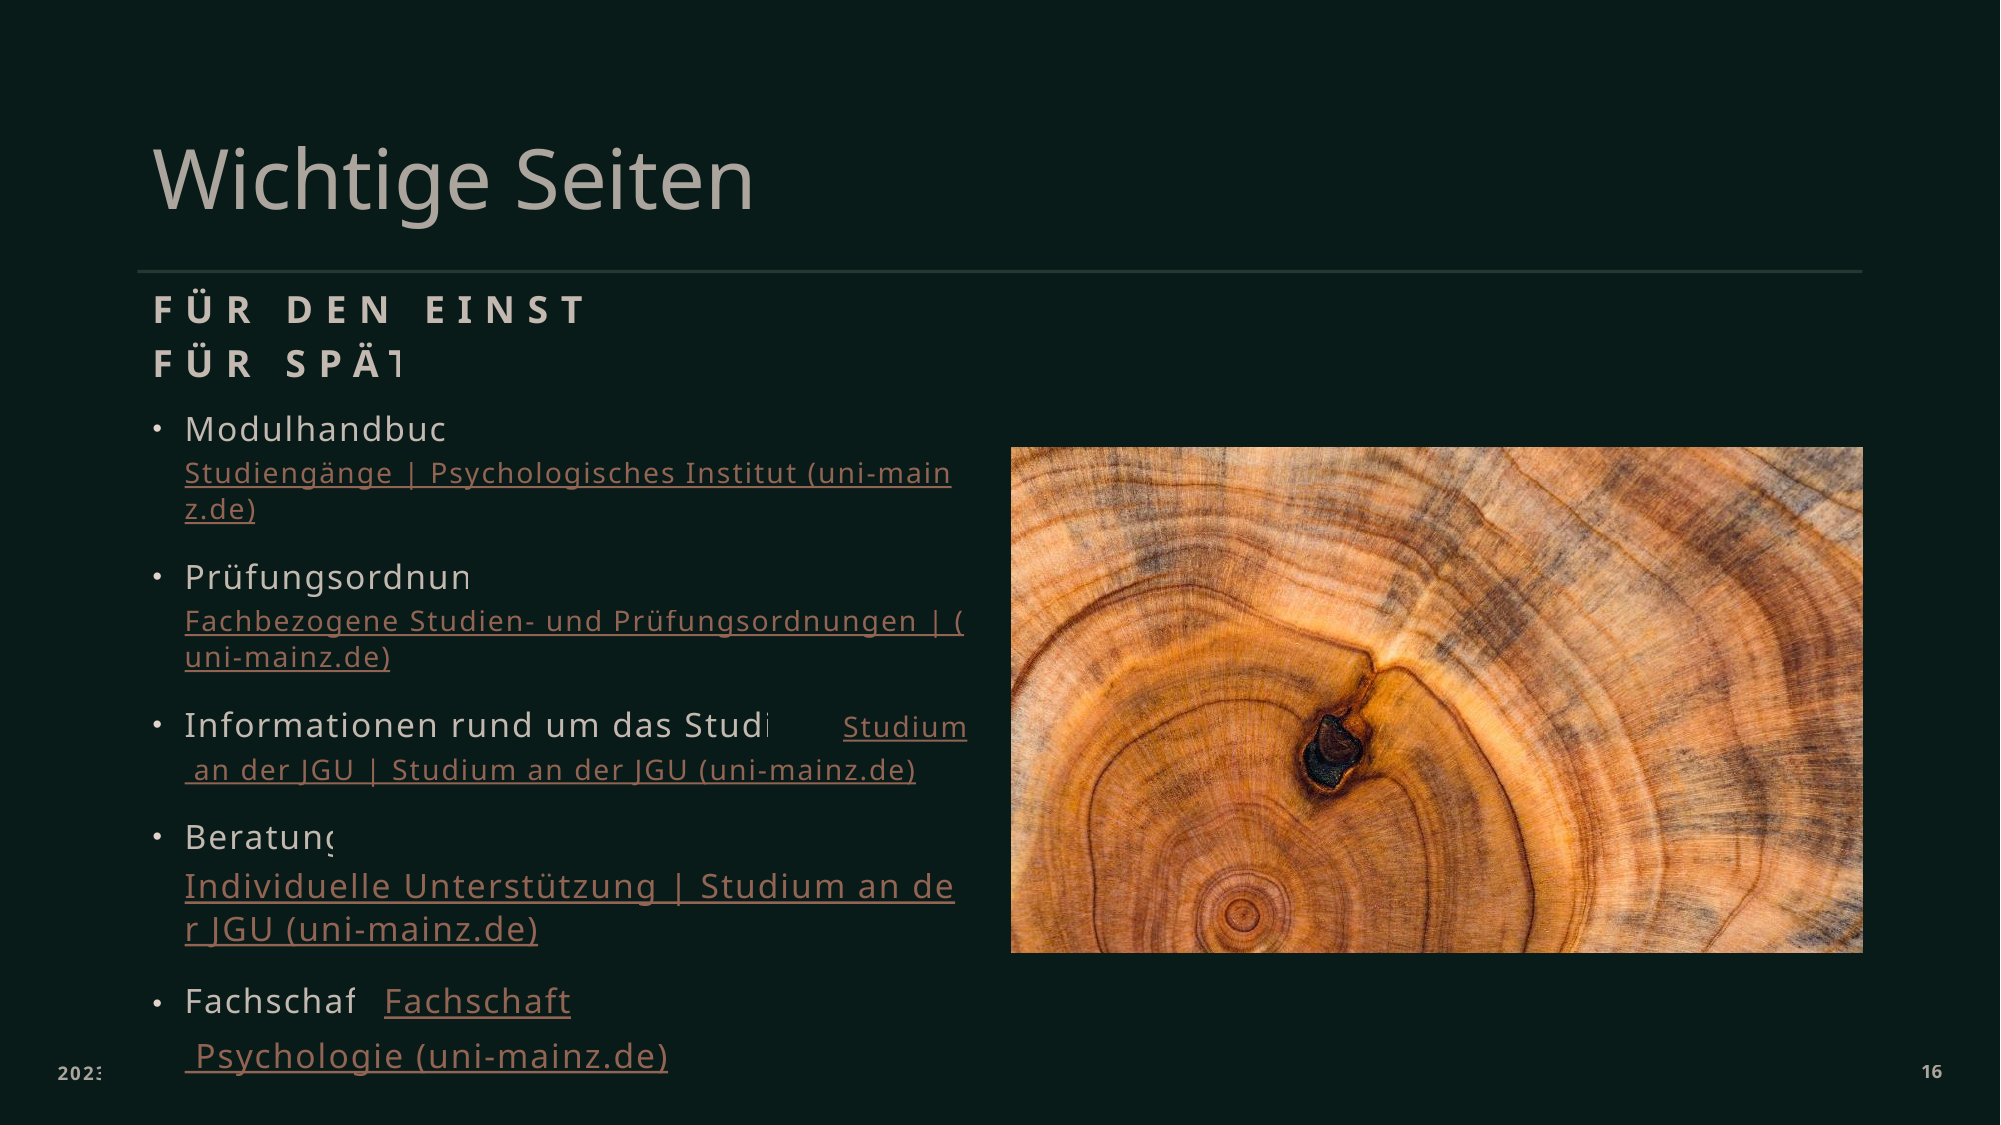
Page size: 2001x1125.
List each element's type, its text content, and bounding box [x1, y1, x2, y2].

list Für den Einstieg und für später… [137, 296, 984, 392]
list Modulhandbuch Studiengänge | Psychologisches Institut (uni-mainz.de) Prüfungsordnung Fachbezogene Studien- und Prüfungsordnungen | (uni-mainz.de) Informationen rund um das Studium Studium an der JGU | Studium an der JGU (uni-mainz.de) Beratung Individuelle Unterstützung | Studium an der JGU (uni-mainz.de) Fachschaft Fachschaft Psychologie (uni-mainz.de) [137, 392, 984, 1008]
footer [587, 1042, 1413, 1103]
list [1011, 447, 1863, 953]
title Wichtige Seiten [137, 109, 1863, 244]
slide_number 2023 [42, 1042, 587, 1103]
slide_number 16 [1725, 1042, 1958, 1103]
